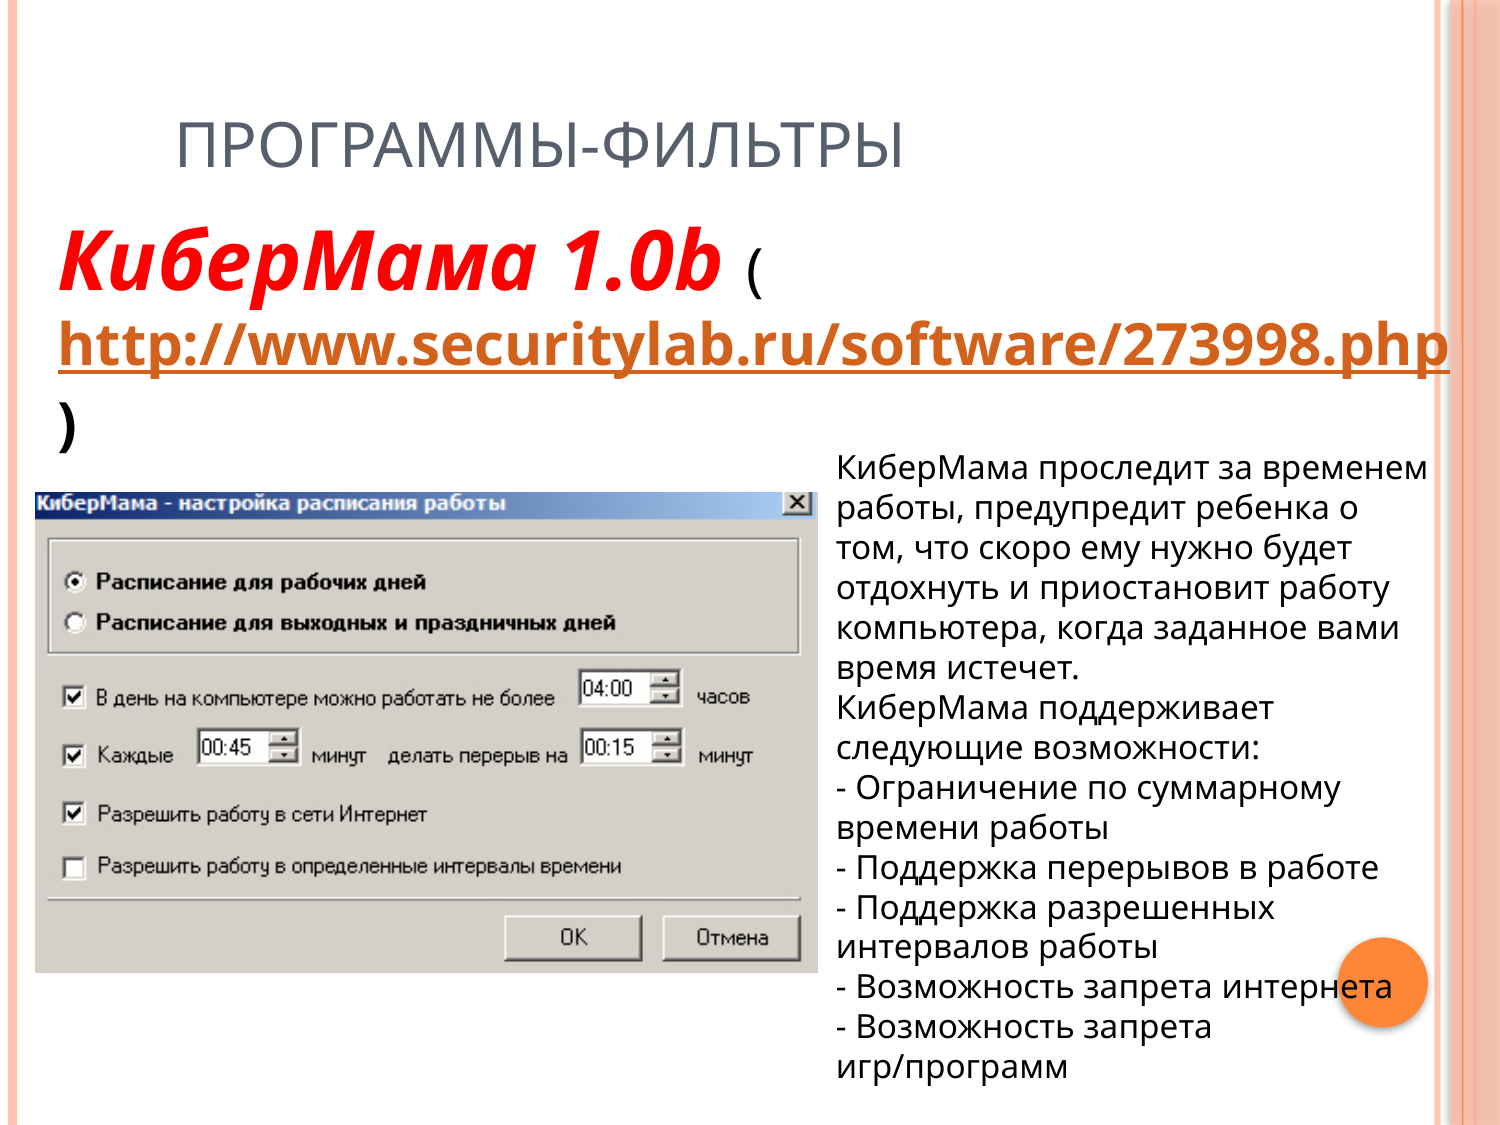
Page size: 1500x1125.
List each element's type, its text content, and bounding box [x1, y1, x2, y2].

title Программы-фильтры [159, 0, 1228, 188]
text_box КиберМама проследит за временем работы, предупредит ребенка о том, что скоро ему нужно будет отдохнуть и приостановит работу компьютера, когда заданное вами время истечет. КиберМама поддерживает следующие возможности: - Ограничение по суммарному времени работы - Поддержка перерывов в работе - Поддержка разрешенных интервалов работы - Возможность запрета интернета - Возможность запрета игр/программ [821, 439, 1448, 1125]
list КиберМама 1.0b (http://www.securitylab.ru/software/273998.php) [35, 199, 1471, 858]
picture [34, 491, 818, 974]
